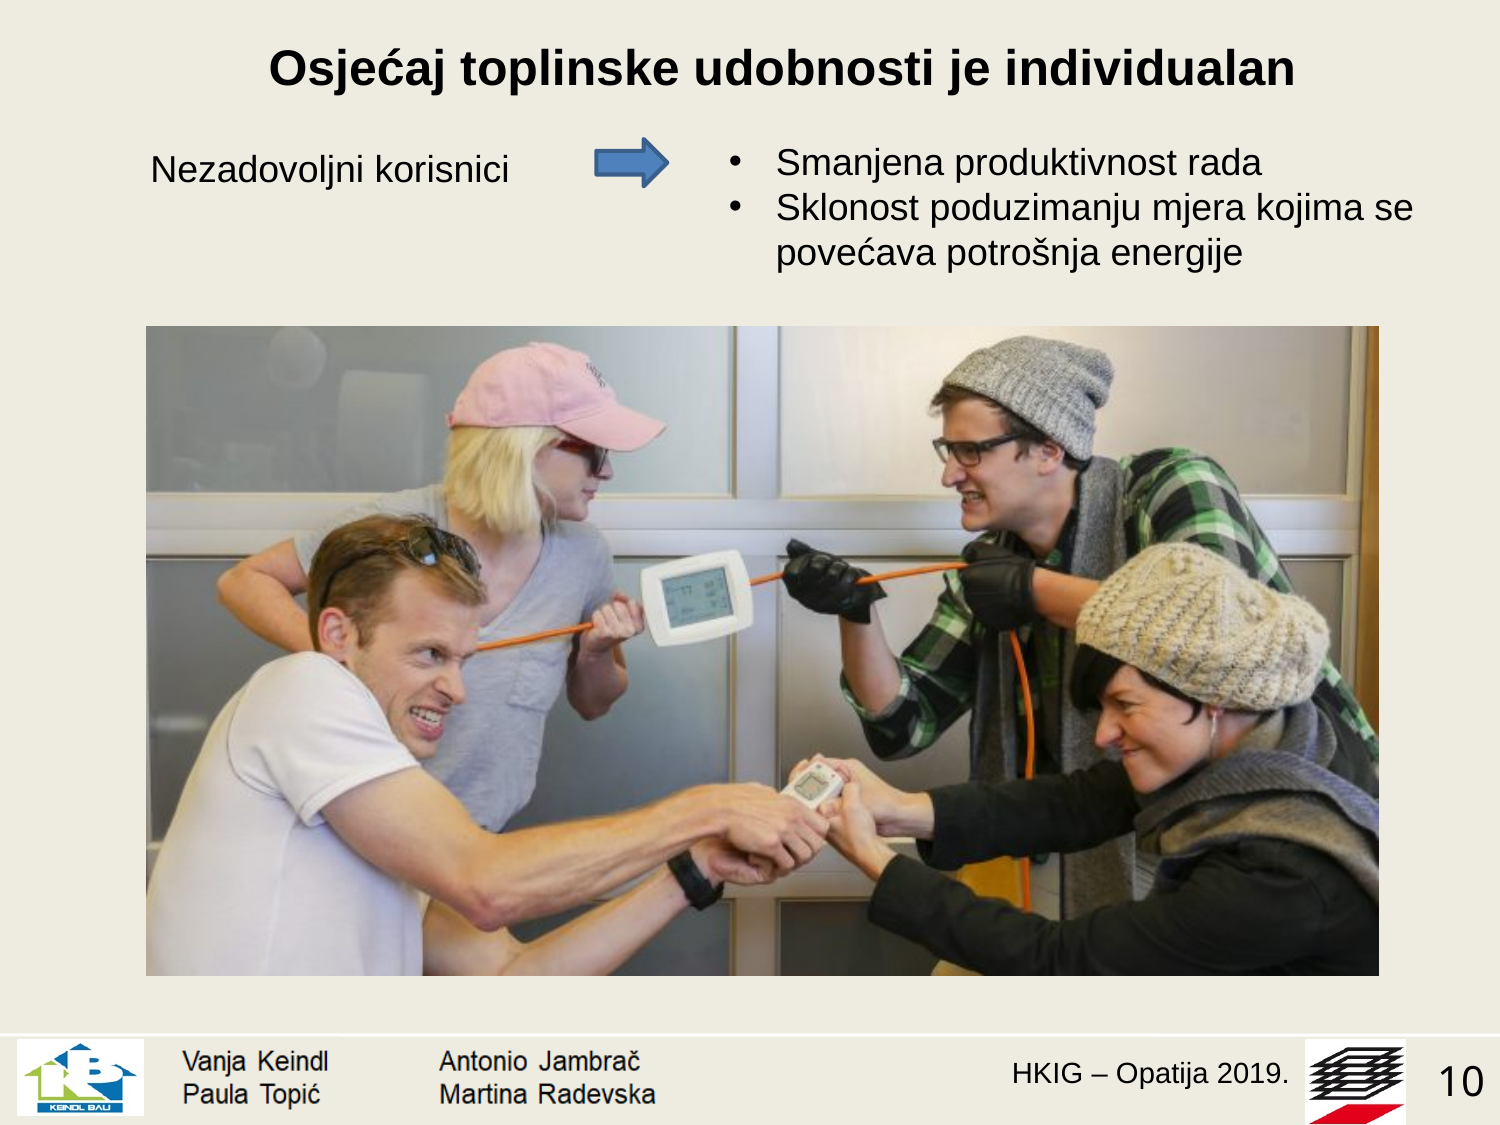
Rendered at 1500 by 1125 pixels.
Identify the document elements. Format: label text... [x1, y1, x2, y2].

picture [1305, 1039, 1406, 1125]
text_box [594, 137, 670, 189]
picture [159, 1039, 668, 1119]
text_box Smanjena produktivnost rada Sklonost poduzimanju mjera kojima se povećava potrošnja energije [714, 130, 1500, 281]
slide_number 10 [1316, 1046, 1500, 1125]
text_box Nezadovoljni korisnici [135, 137, 714, 197]
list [146, 326, 1379, 977]
picture [17, 1039, 144, 1116]
text_box Osjećaj toplinske udobnosti je individualan [253, 27, 1365, 103]
